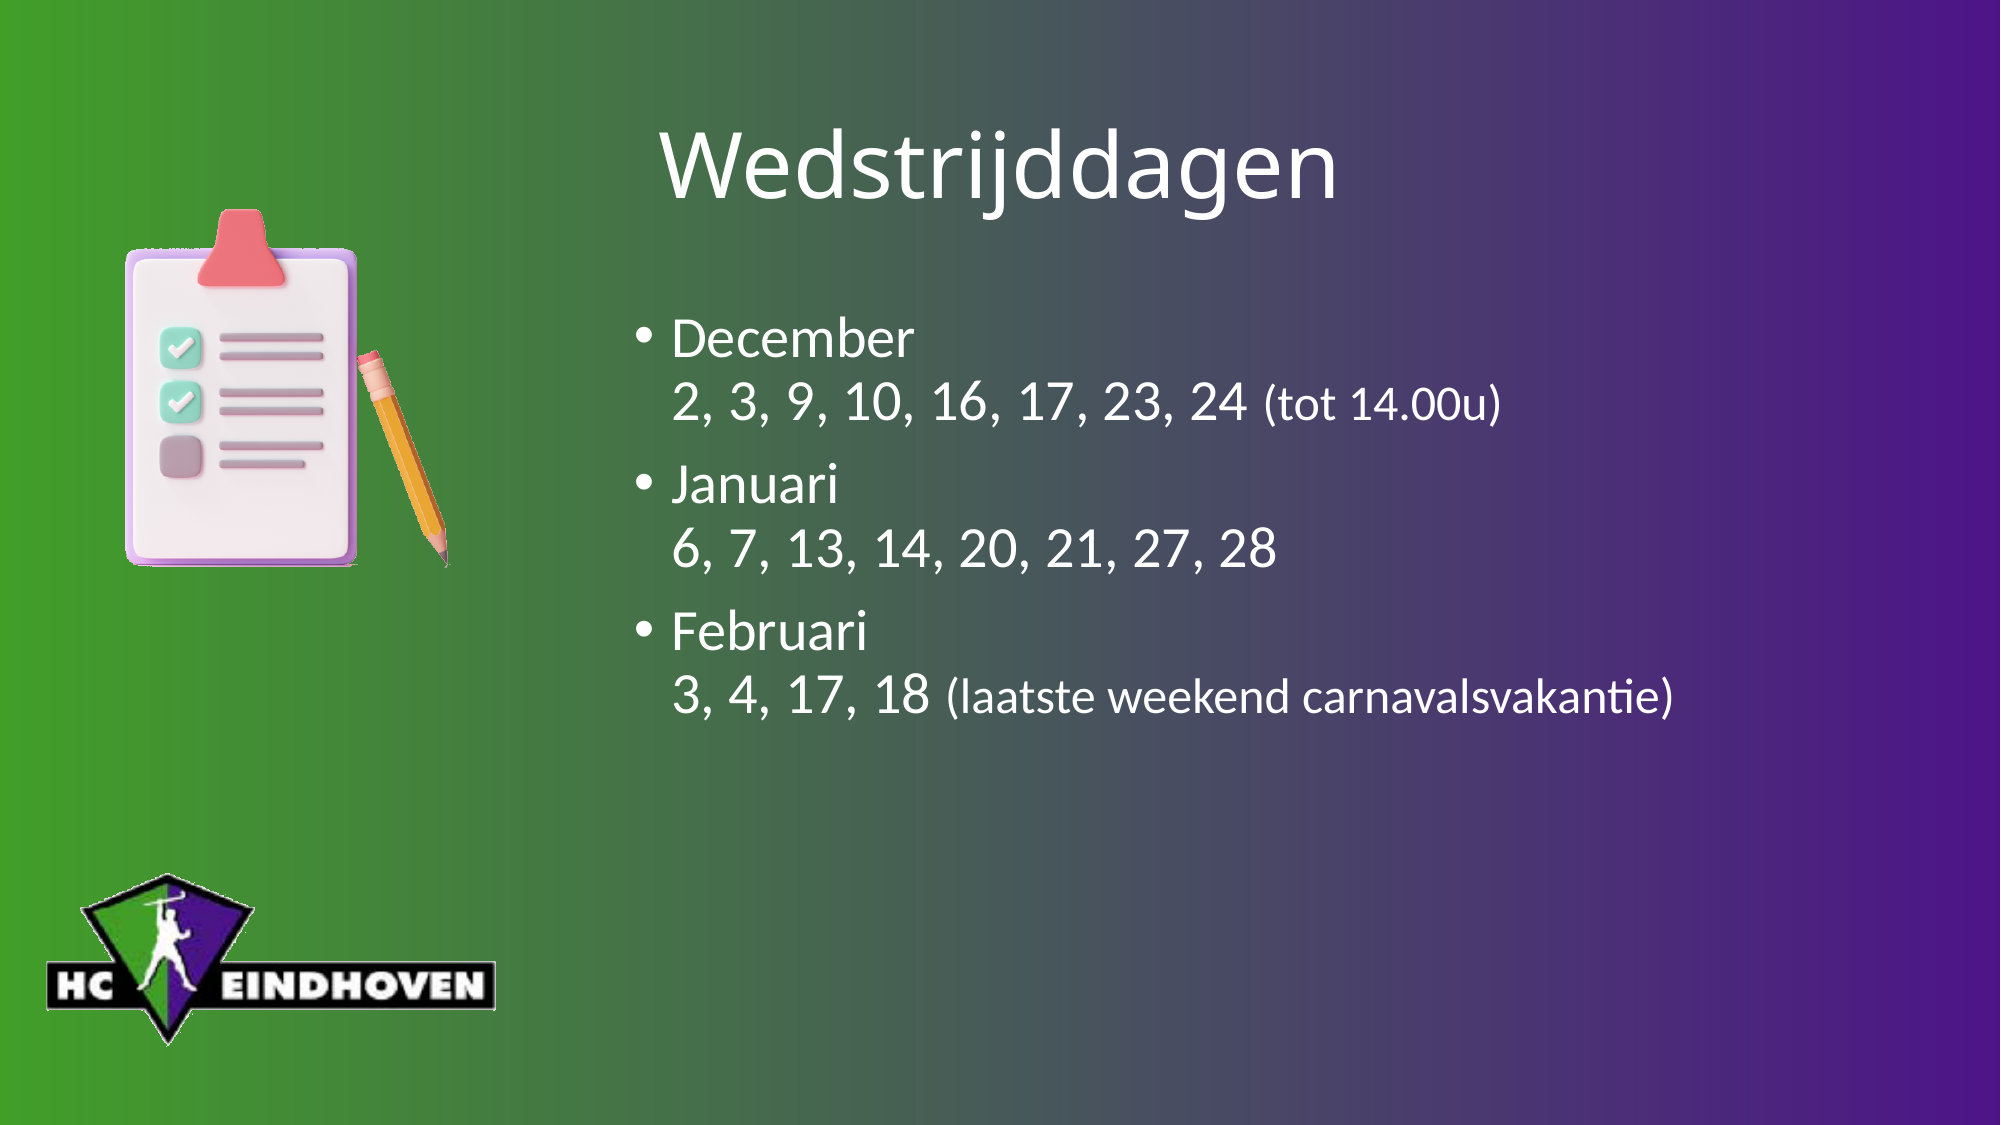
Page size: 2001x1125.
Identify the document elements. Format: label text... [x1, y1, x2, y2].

title Wedstrijddagen [137, 59, 1863, 278]
picture [29, 857, 520, 1048]
picture [80, 147, 544, 615]
list December 2, 3, 9, 10, 16, 17, 23, 24 (tot 14.00u) Januari 6, 7, 13, 14, 20, 21, 27, 28 Februari 3, 4, 17, 18 (laatste weekend carnavalsvakantie) [618, 299, 1863, 1014]
